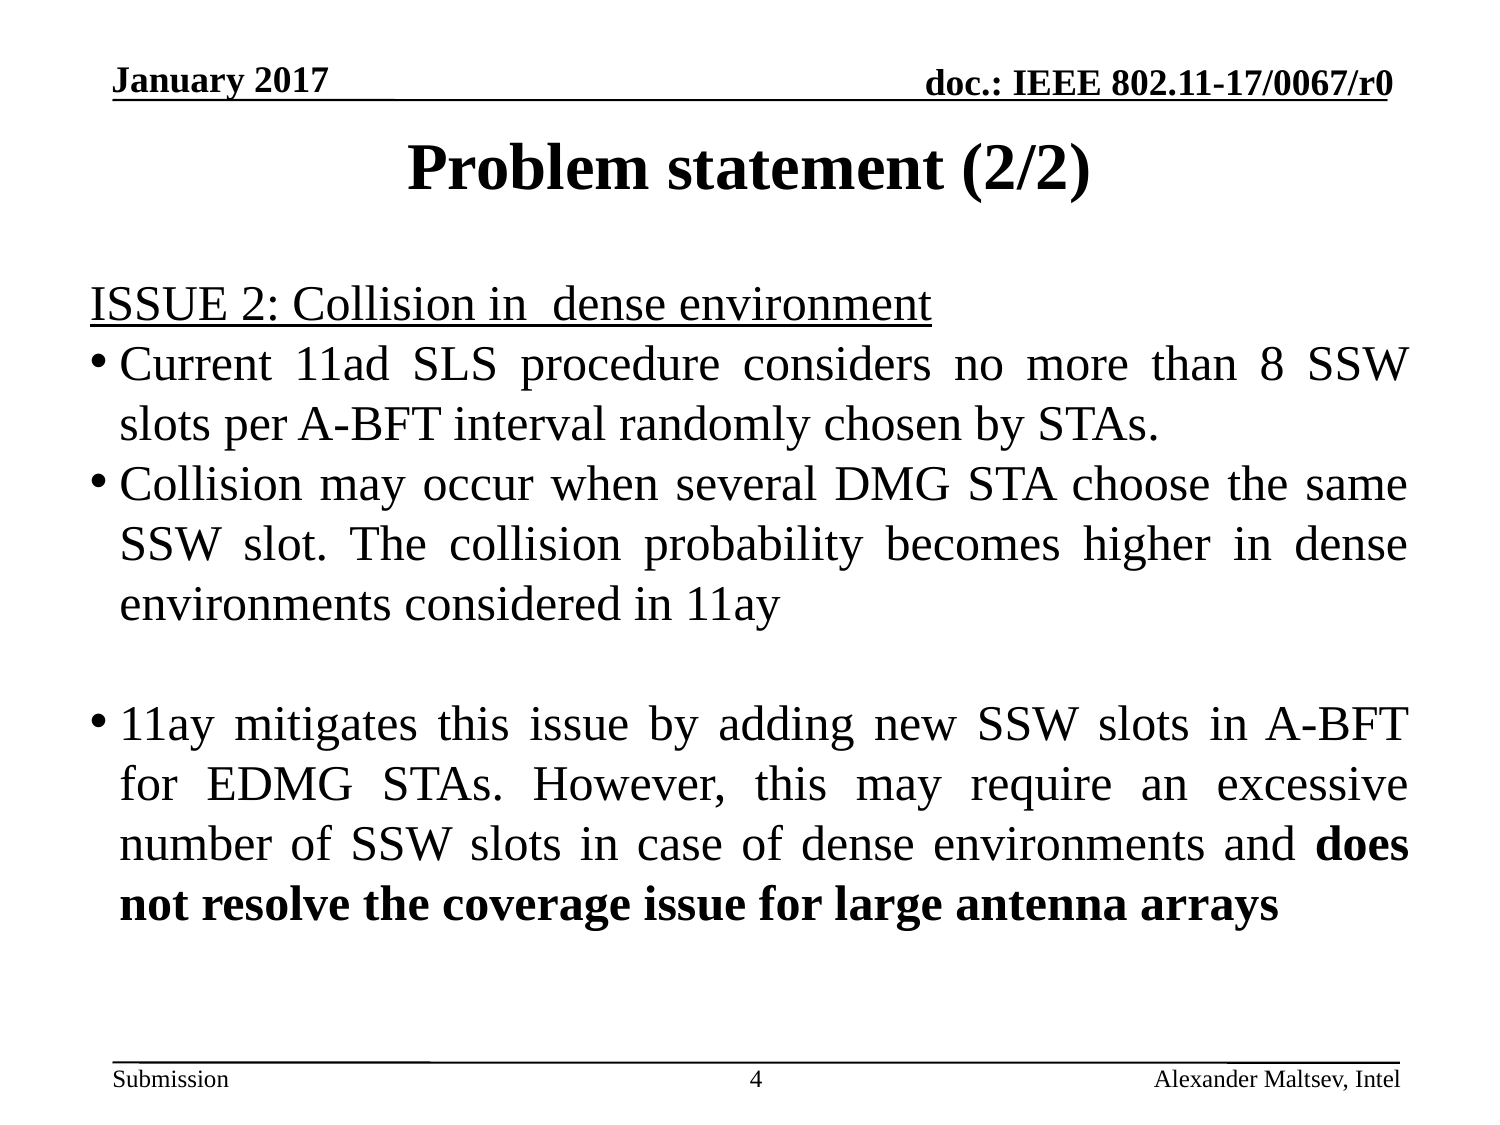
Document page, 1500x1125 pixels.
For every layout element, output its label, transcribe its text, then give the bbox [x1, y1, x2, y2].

footer Alexander Maltsev, Intel [878, 1061, 1402, 1093]
slide_number 4 [712, 1061, 800, 1123]
list ISSUE 2: Collision in dense environment Current 11ad SLS procedure considers no more than 8 SSW slots per A-BFT interval randomly chosen by STAs. Collision may occur when several DMG STA choose the same SSW slot. The collision probability becomes higher in dense environments considered in 11ay 11ay mitigates this issue by adding new SSW slots in A-BFT for EDMG STAs. However, this may require an excessive number of SSW slots in case of dense environments and does not resolve the coverage issue for large antenna arrays [74, 262, 1425, 1013]
title Problem statement (2/2) [112, 112, 1388, 215]
